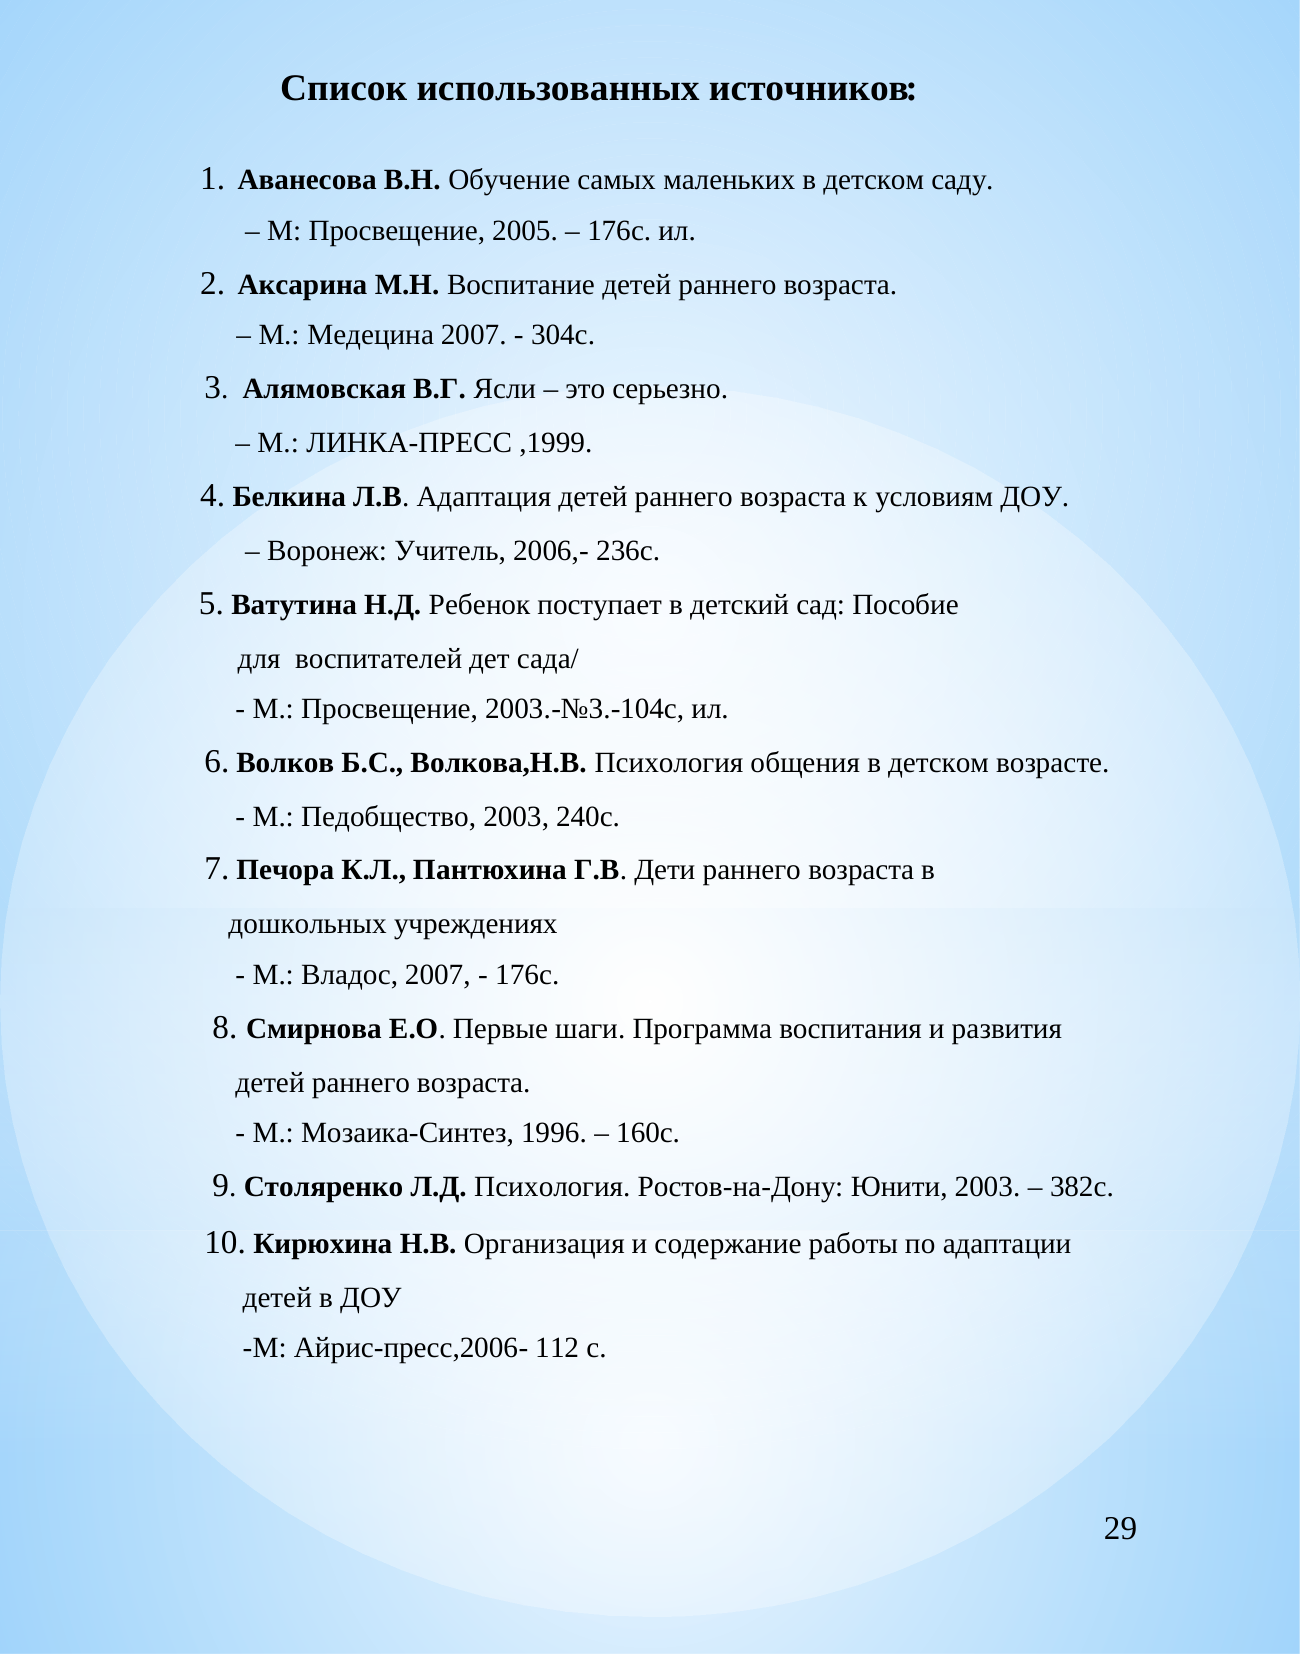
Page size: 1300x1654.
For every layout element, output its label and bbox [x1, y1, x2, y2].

picture [162, 65, 1138, 1550]
